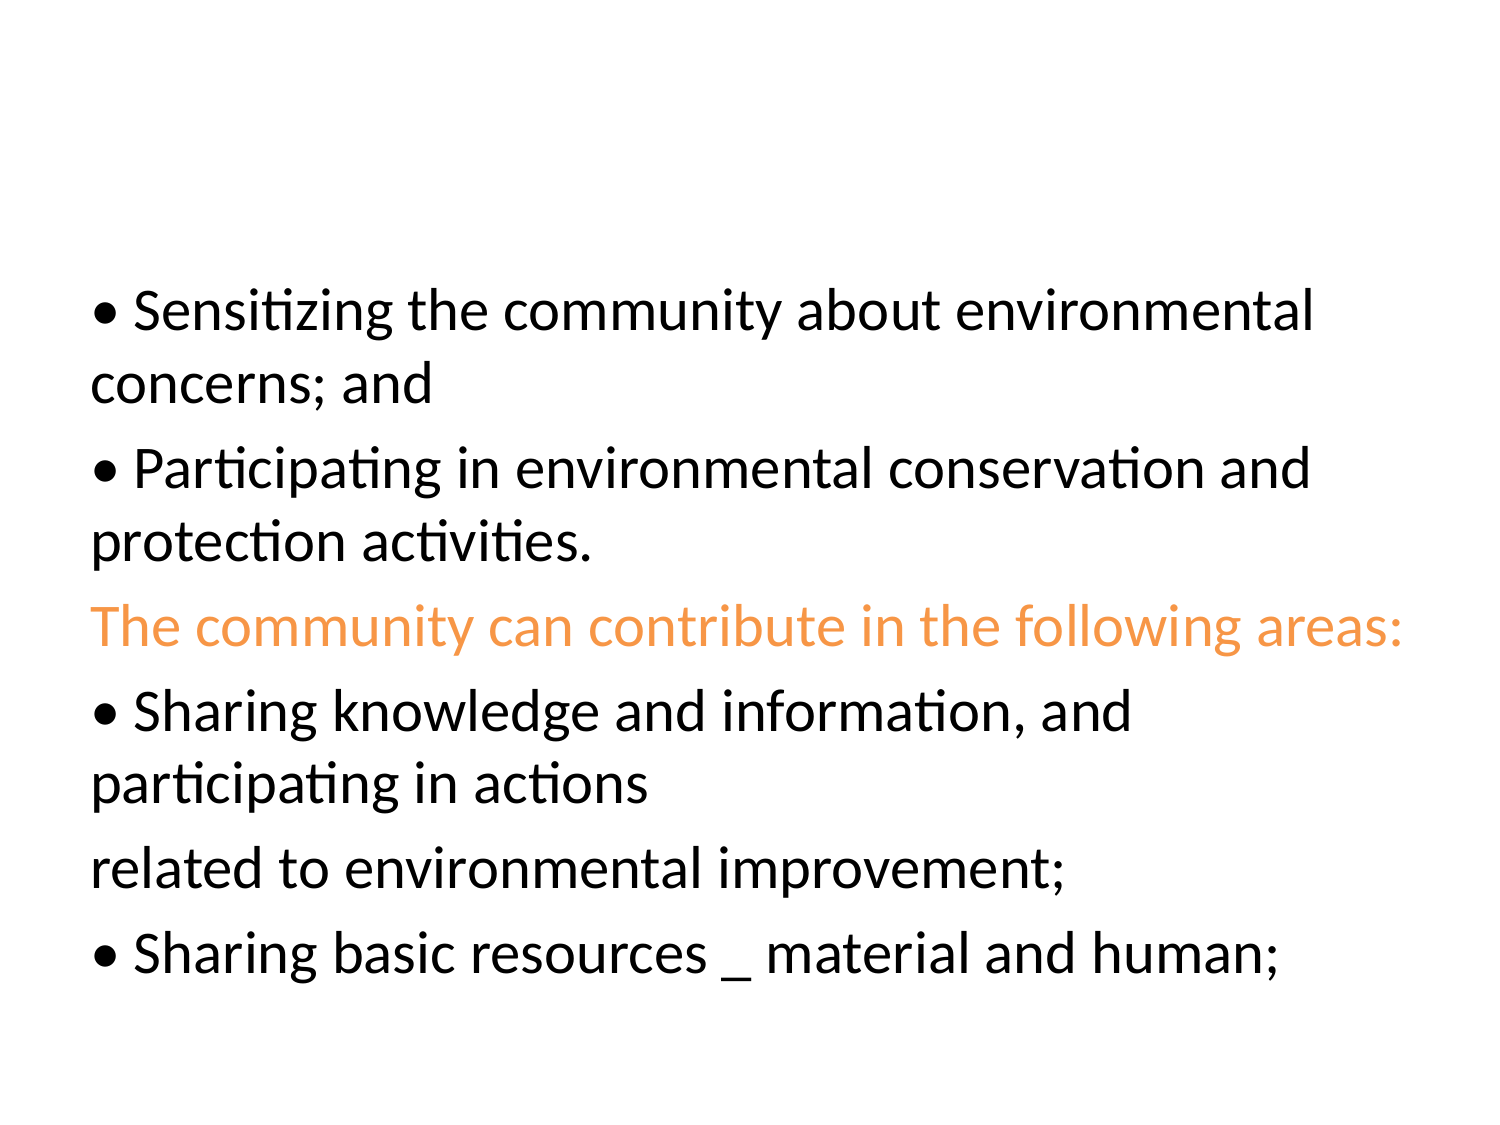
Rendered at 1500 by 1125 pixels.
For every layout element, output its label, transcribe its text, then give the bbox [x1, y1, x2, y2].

list • Sensitizing the community about environmental concerns; and • Participating in environmental conservation and protection activities. The community can contribute in the following areas: • Sharing knowledge and information, and participating in actions related to environmental improvement; • Sharing basic resources _ material and human; [75, 262, 1425, 1005]
